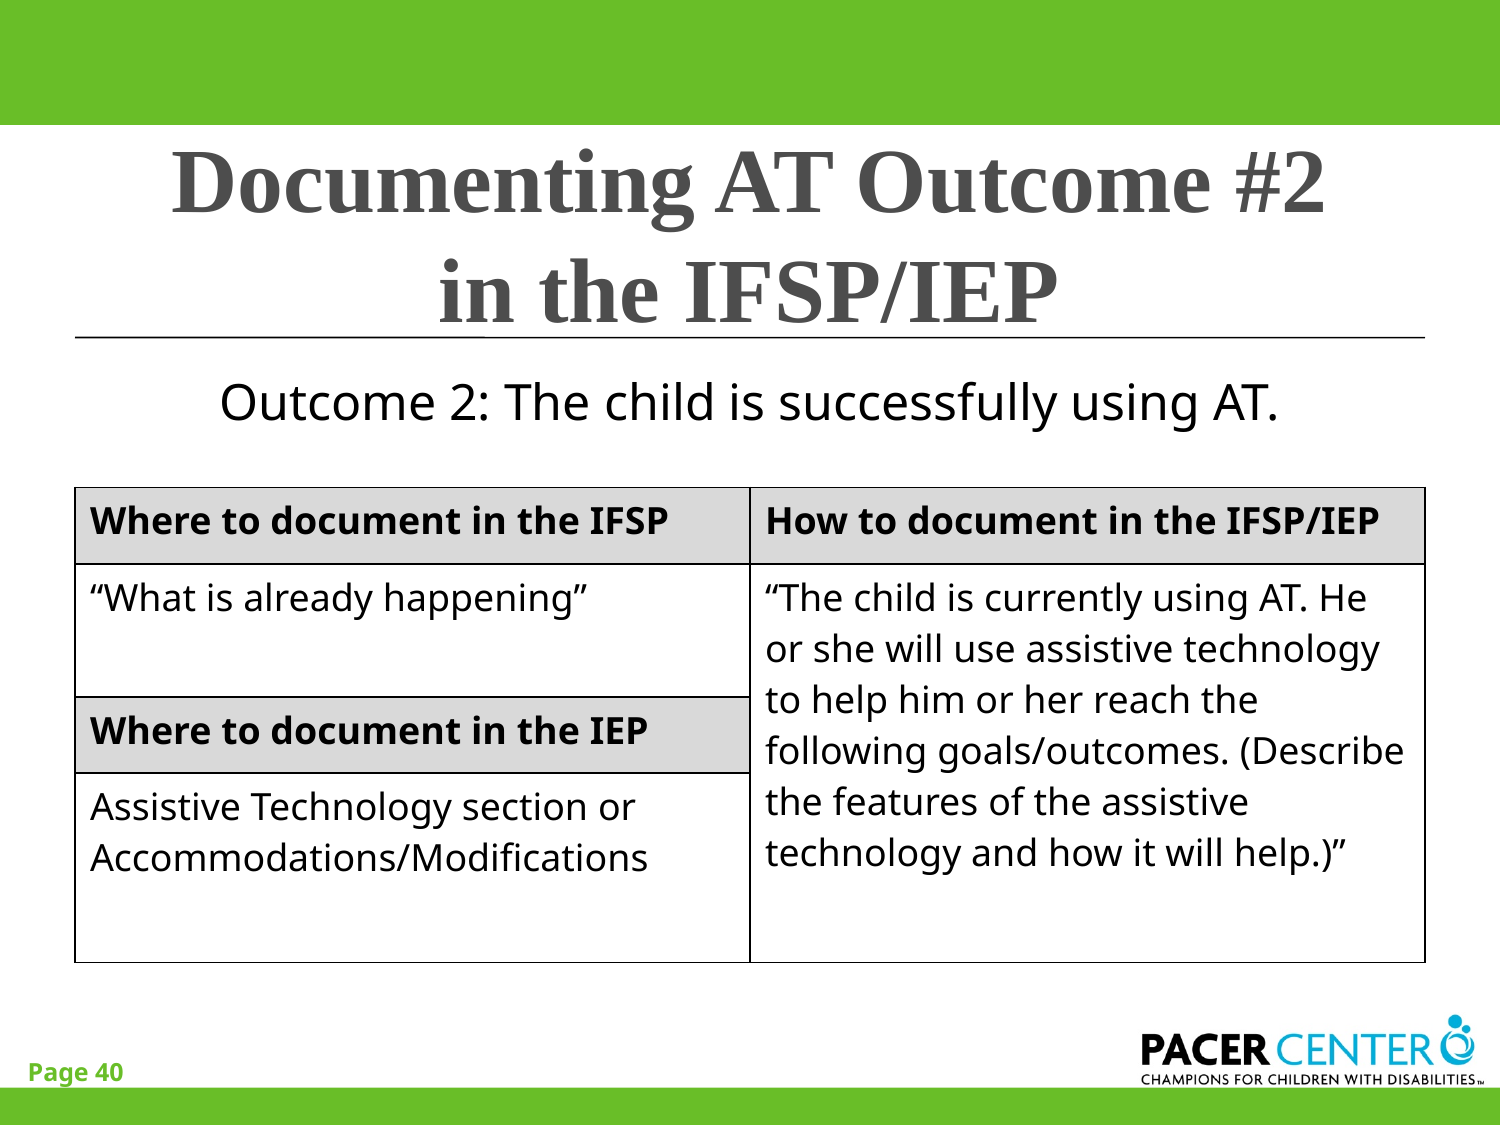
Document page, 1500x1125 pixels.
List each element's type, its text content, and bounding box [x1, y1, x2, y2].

list Outcome 2: The child is successfully using AT. [75, 362, 1425, 487]
table_cell Assistive Technology section or Accommodations/Modifications [76, 774, 749, 962]
table_cell “The child is currently using AT. He or she will use assistive technology to help him or her reach the following goals/outcomes. (Describe the features of the assistive technology and how it will help.)” [751, 565, 1424, 962]
slide_number Page 40 [12, 1048, 838, 1100]
table_header How to document in the IFSP/IEP [751, 488, 1424, 563]
picture [1137, 1012, 1488, 1087]
table_header Where to document in the IFSP [76, 488, 749, 563]
title Documenting AT Outcome #2 in the IFSP/IEP [75, 125, 1425, 338]
table_cell Where to document in the IEP [76, 698, 749, 772]
table_cell “What is already happening” [76, 565, 749, 696]
